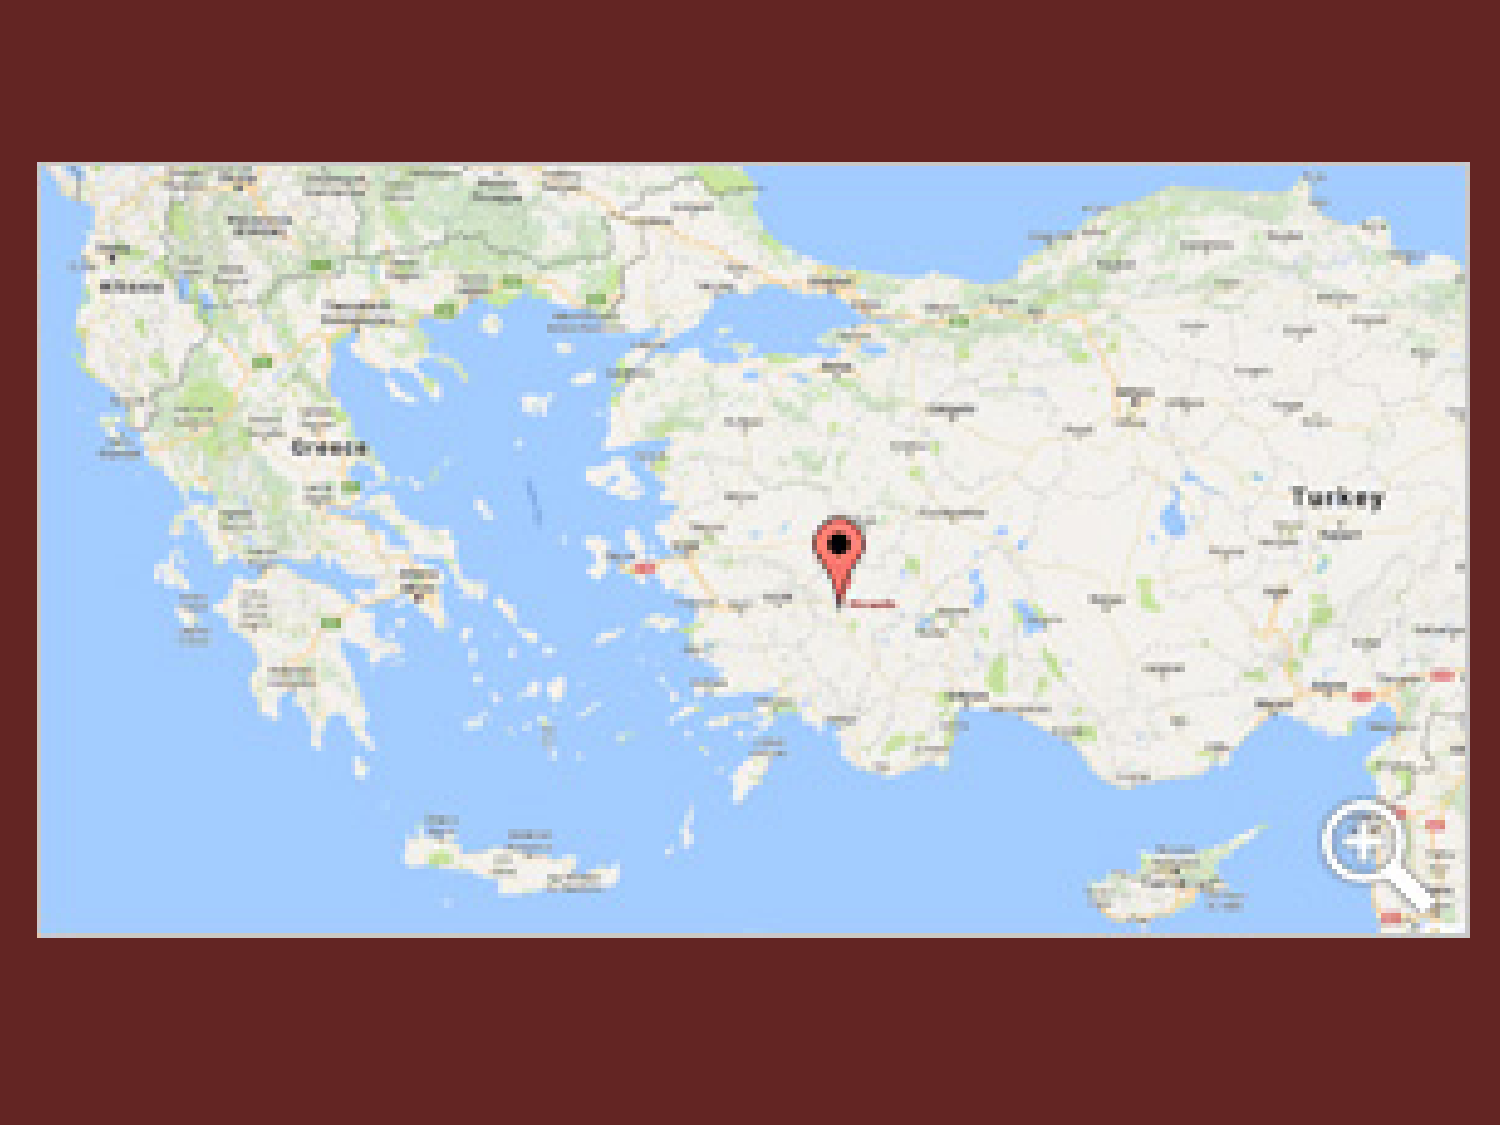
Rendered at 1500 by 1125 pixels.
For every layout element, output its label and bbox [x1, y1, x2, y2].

picture [37, 162, 1470, 938]
